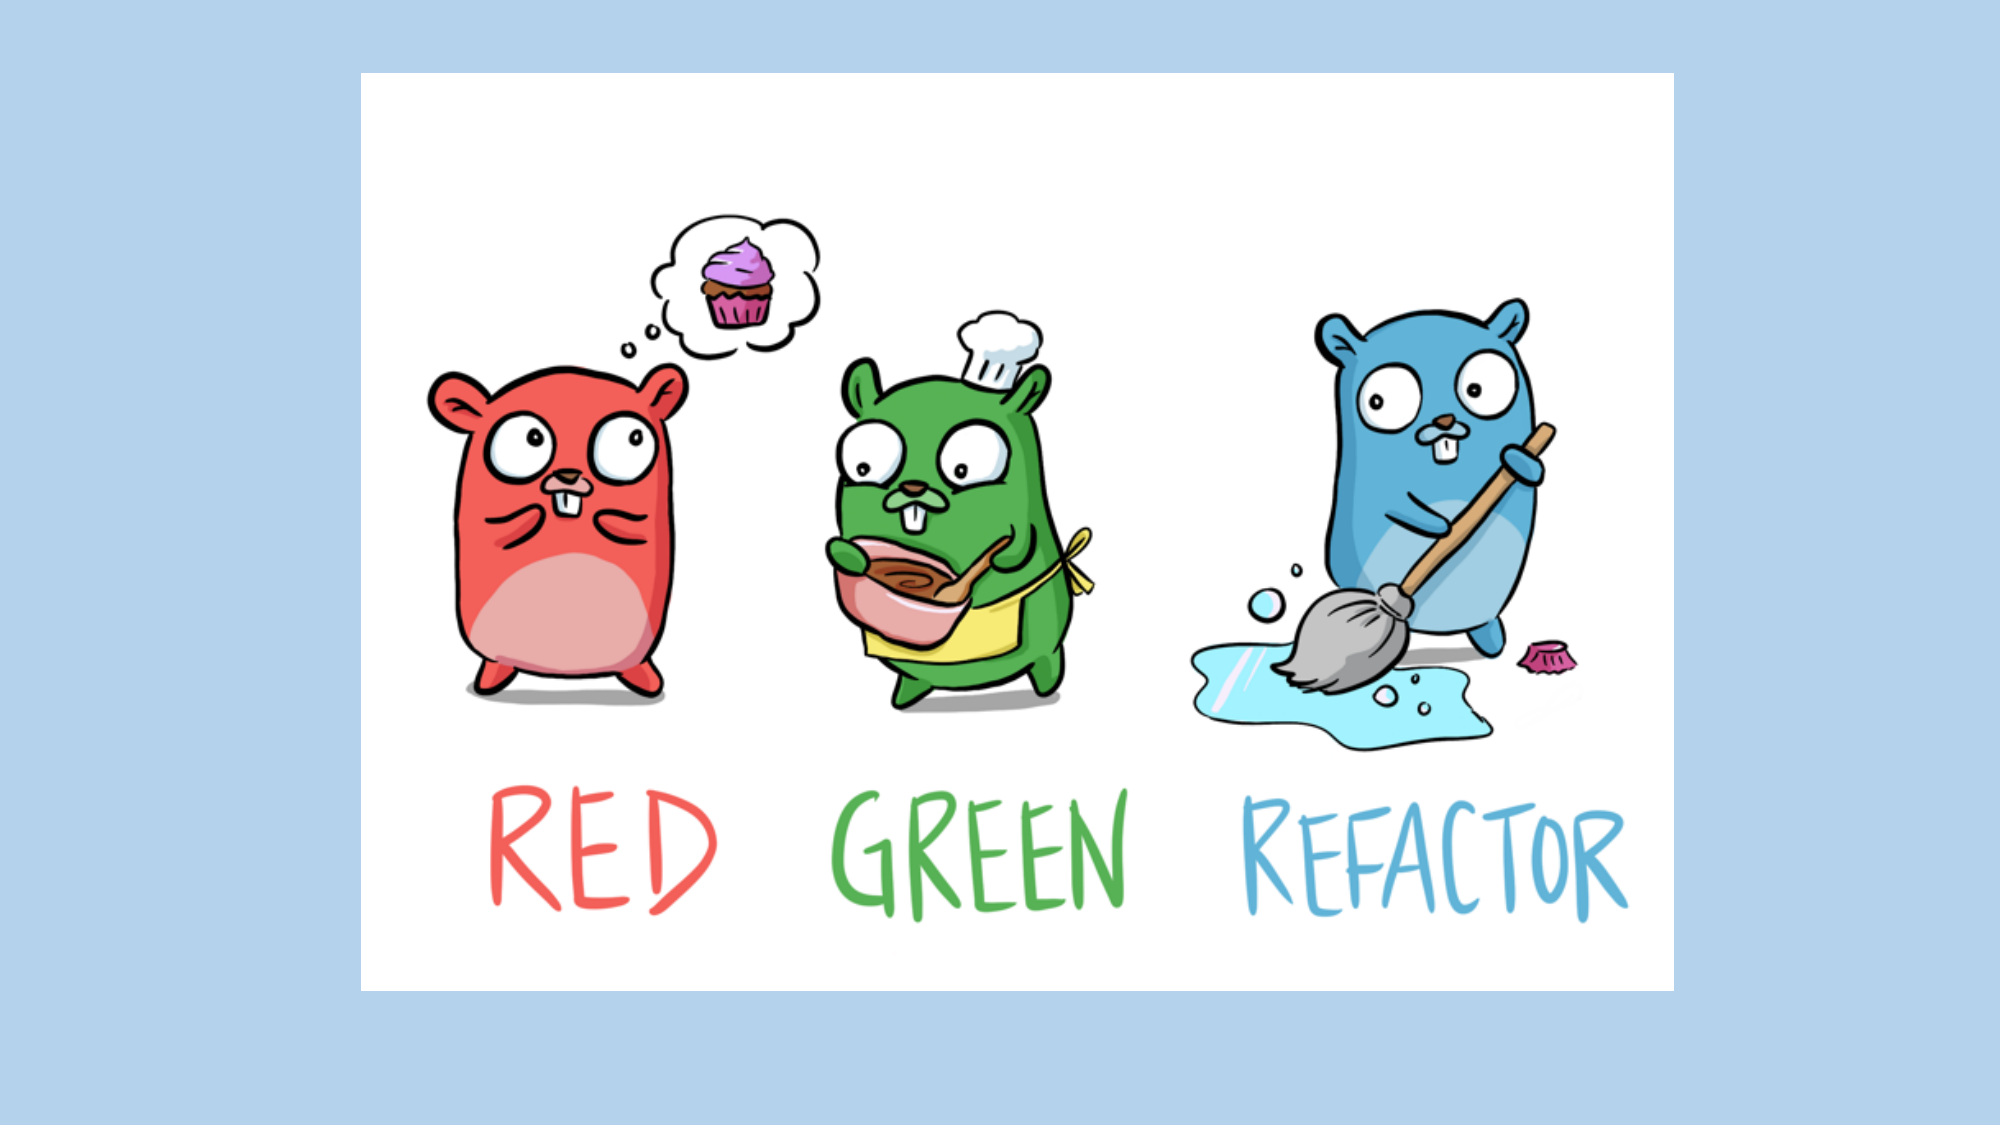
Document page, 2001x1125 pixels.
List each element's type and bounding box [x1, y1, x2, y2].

list [361, 73, 1674, 991]
